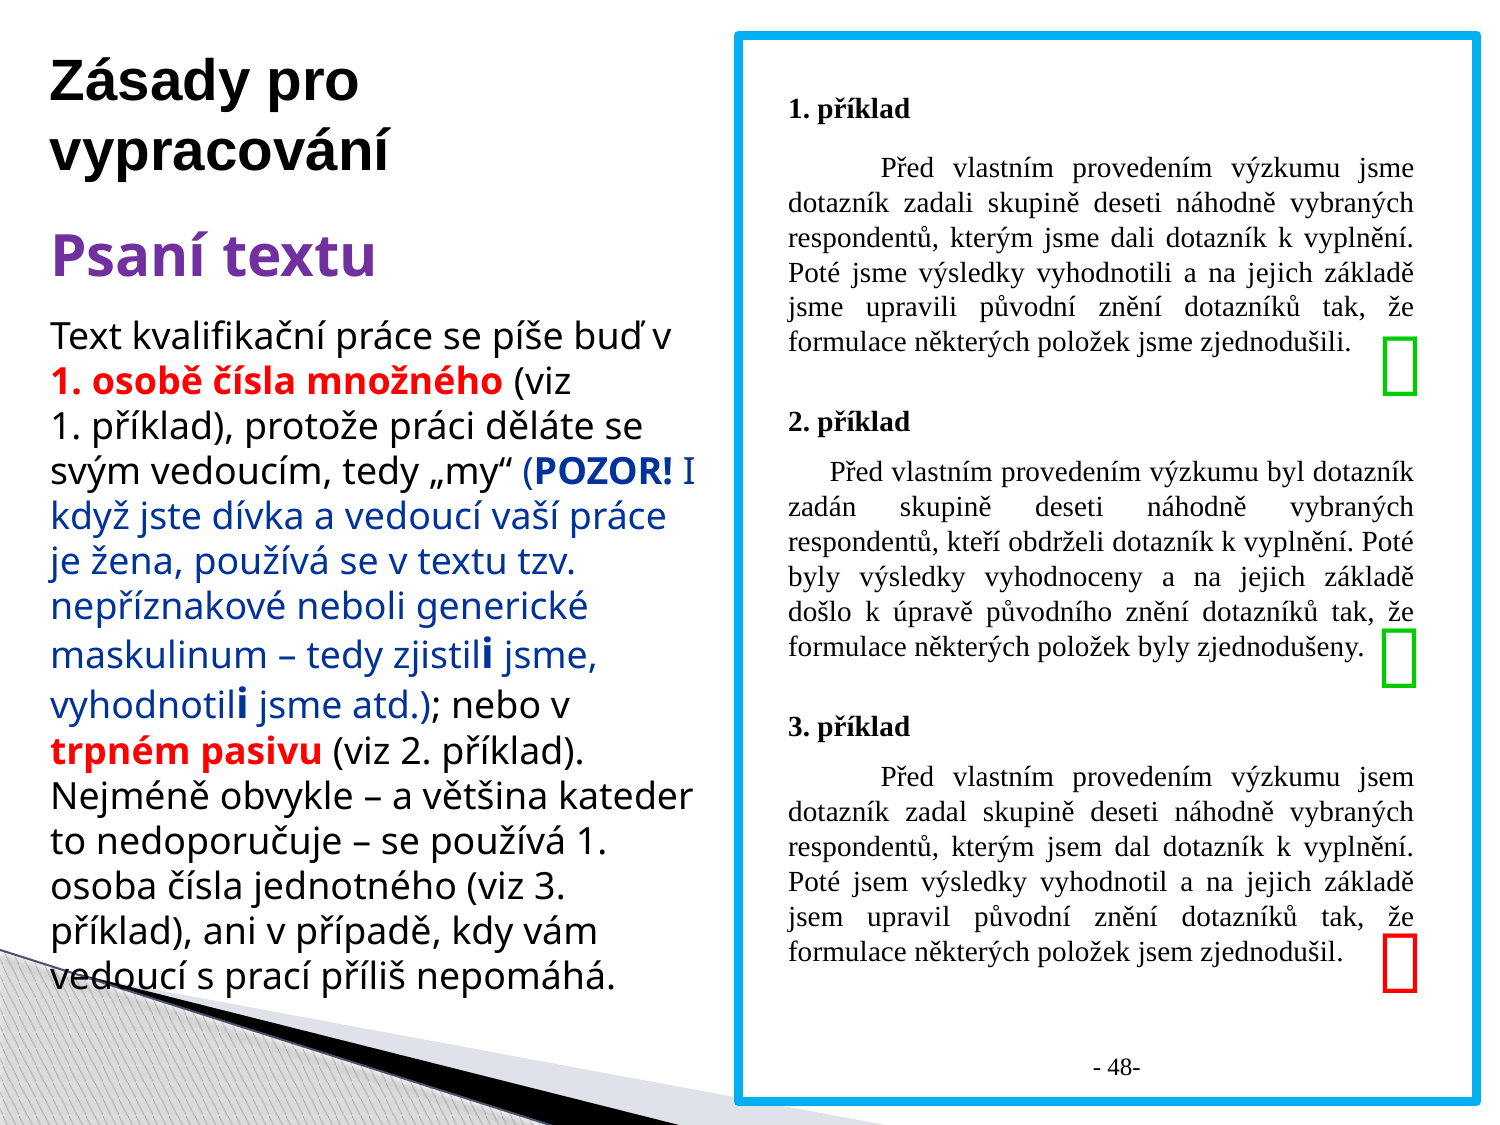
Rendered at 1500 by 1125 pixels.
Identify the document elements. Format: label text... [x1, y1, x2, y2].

text_box Před vlastním provedením výzkumu byl dotazník zadán skupině deseti náhodně vybraných respondentů, kteří obdrželi dotazník k vyplnění. Poté byly výsledky vyhodnoceny a na jejich základě došlo k úpravě původního znění dotazníků tak, že formulace některých položek byly zjednodušeny. [773, 445, 1430, 670]
text_box 2. příklad [773, 394, 1161, 445]
text_box 1. příklad [773, 81, 1161, 132]
text_box Zásady pro vypracování [35, 35, 633, 190]
text_box Před vlastním provedením výzkumu jsem dotazník zadal skupině deseti náhodně vybraných respondentů, kterým jsem dal dotazník k vyplnění. Poté jsem výsledky vyhodnotil a na jejich základě jsem upravil původní znění dotazníků tak, že formulace některých položek jsem zjednodušil. [773, 749, 1430, 975]
text_box [734, 31, 1481, 1106]
text_box Text kvalifikační práce se píše buď v 1. osobě čísla množného (viz 1. příklad), protože práci děláte se svým vedoucím, tedy „my“ (POZOR! I když jste dívka a vedoucí vaší práce je žena, používá se v textu tzv. nepříznakové neboli generické maskulinum – tedy zjistili jsme, vyhodnotili jsme atd.); nebo v trpném pasivu (viz 2. příklad). Nejméně obvykle – a většina kateder to nedoporučuje – se používá 1. osoba čísla jednotného (viz 3. příklad), ani v případě, kdy vám vedoucí s prací příliš nepomáhá. [35, 304, 715, 1005]
text_box  [1360, 902, 1441, 1018]
text_box Psaní textu [35, 210, 704, 296]
text_box - 48- [1078, 1042, 1161, 1088]
text_box Před vlastním provedením výzkumu jsme dotazník zadali skupině deseti náhodně vybraných respondentů, kterým jsme dali dotazník k vyplnění. Poté jsme výsledky vyhodnotili a na jejich základě jsme upravili původní znění dotazníků tak, že formulace některých položek jsme zjednodušili. [773, 140, 1430, 366]
text_box 3. příklad [773, 699, 1161, 750]
text_box  [1360, 597, 1441, 713]
text_box  [1360, 305, 1441, 421]
